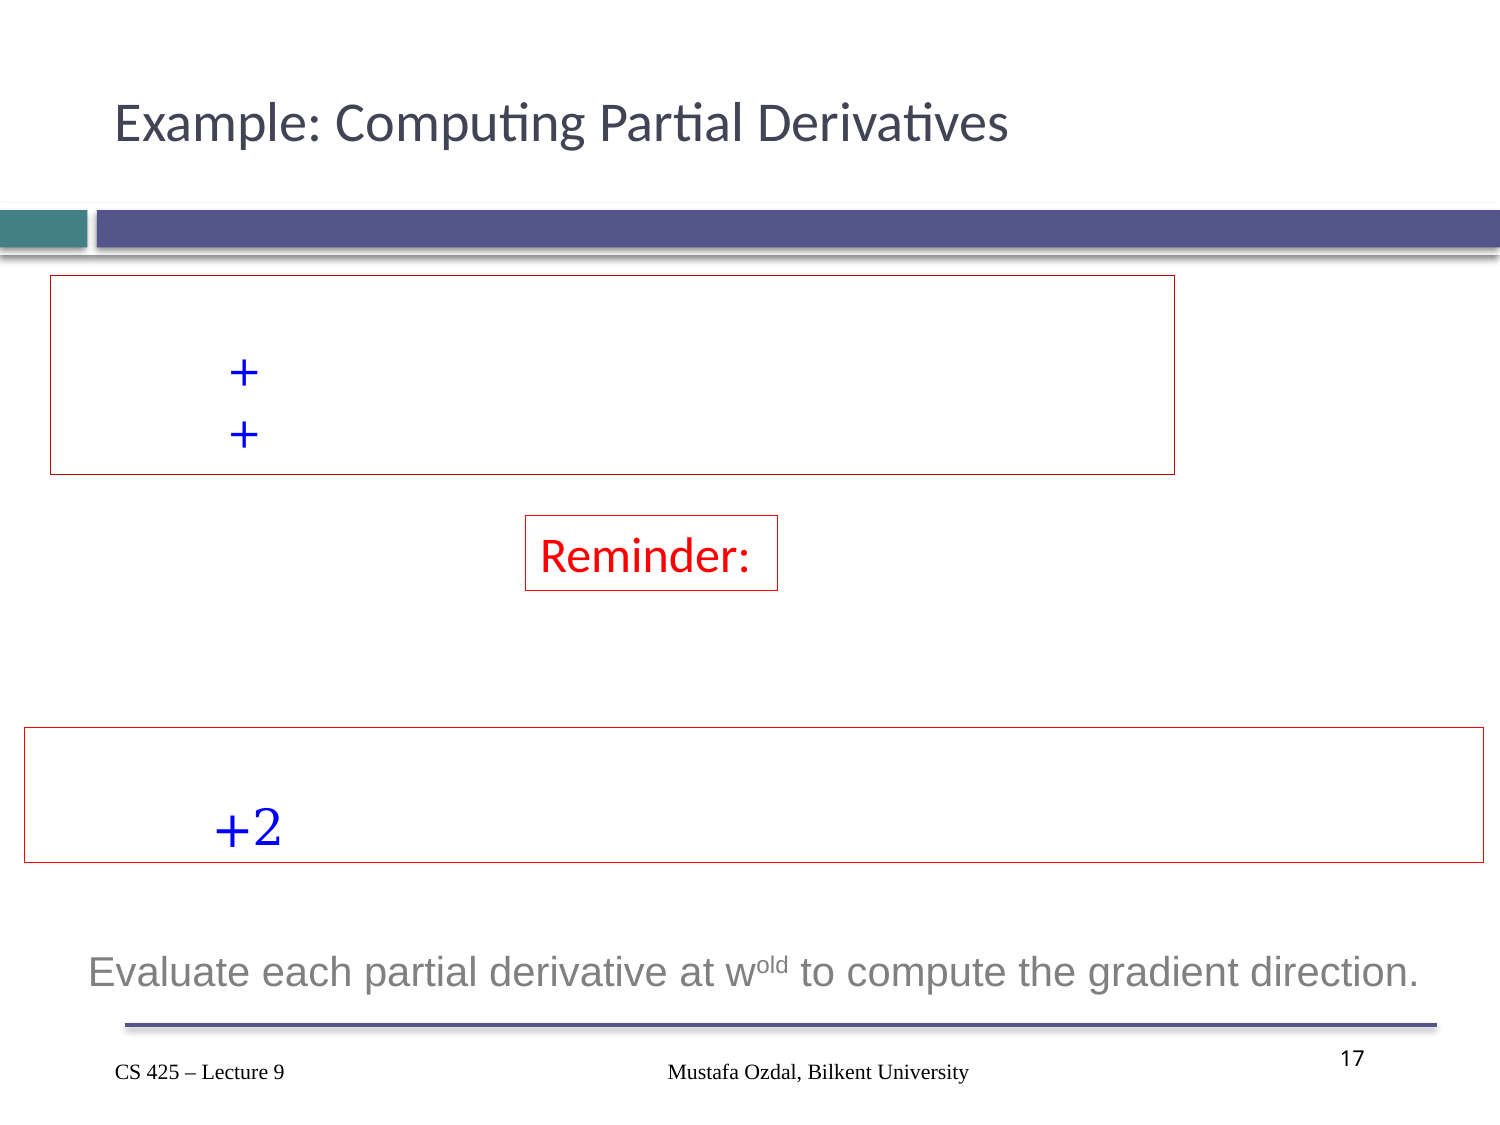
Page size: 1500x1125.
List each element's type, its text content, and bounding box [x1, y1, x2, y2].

title Example: Computing Partial Derivatives [99, 37, 1438, 200]
footer Mustafa Ozdal, Bilkent University [387, 1050, 1250, 1101]
text_box Evaluate each partial derivative at wold to compute the gradient direction. [73, 937, 1435, 1002]
